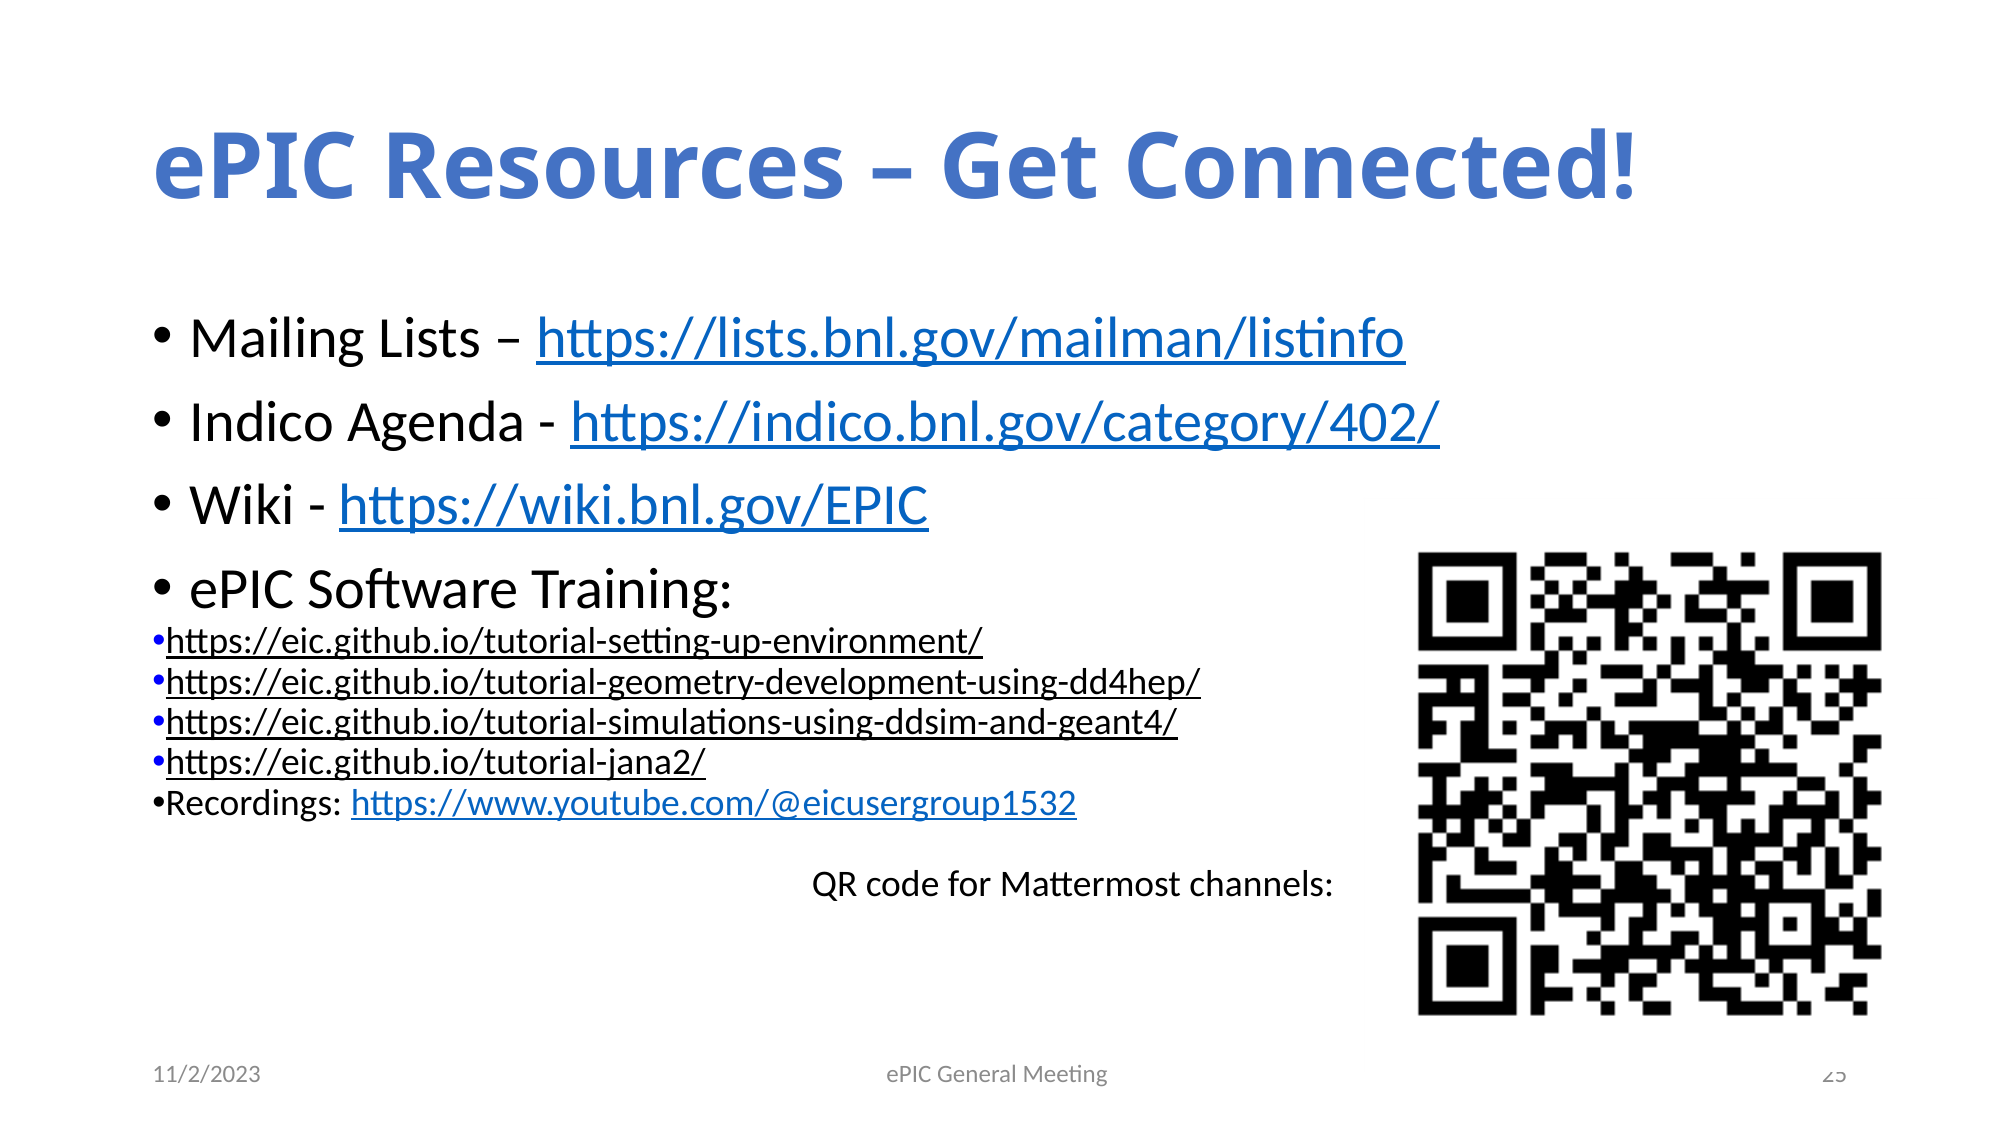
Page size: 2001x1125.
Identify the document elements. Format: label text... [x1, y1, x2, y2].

slide_number 25 [1412, 1072, 1863, 1103]
picture [1363, 497, 1938, 1072]
text_box QR code for Mattermost channels: [797, 851, 1363, 912]
footer ePIC General Meeting [662, 1042, 1338, 1103]
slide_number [137, 1042, 588, 1103]
list Mailing Lists – https://lists.bnl.gov/mailman/listinfo Indico Agenda - https://indico.bnl.gov/category/402/ Wiki - https://wiki.bnl.gov/EPIC ePIC Software Training: https://eic.github.io/tutorial-setting-up-environment/ https://eic.github.io/tutorial-geometry-development-using-dd4hep/ https://eic.github.io/tutorial-simulations-using-ddsim-and-geant4/ https://eic.github.io/tutorial-jana2/ Recordings: https://www.youtube.com/@eicusergroup1532 [137, 299, 1863, 1014]
title ePIC Resources – Get Connected! [137, 59, 1863, 278]
